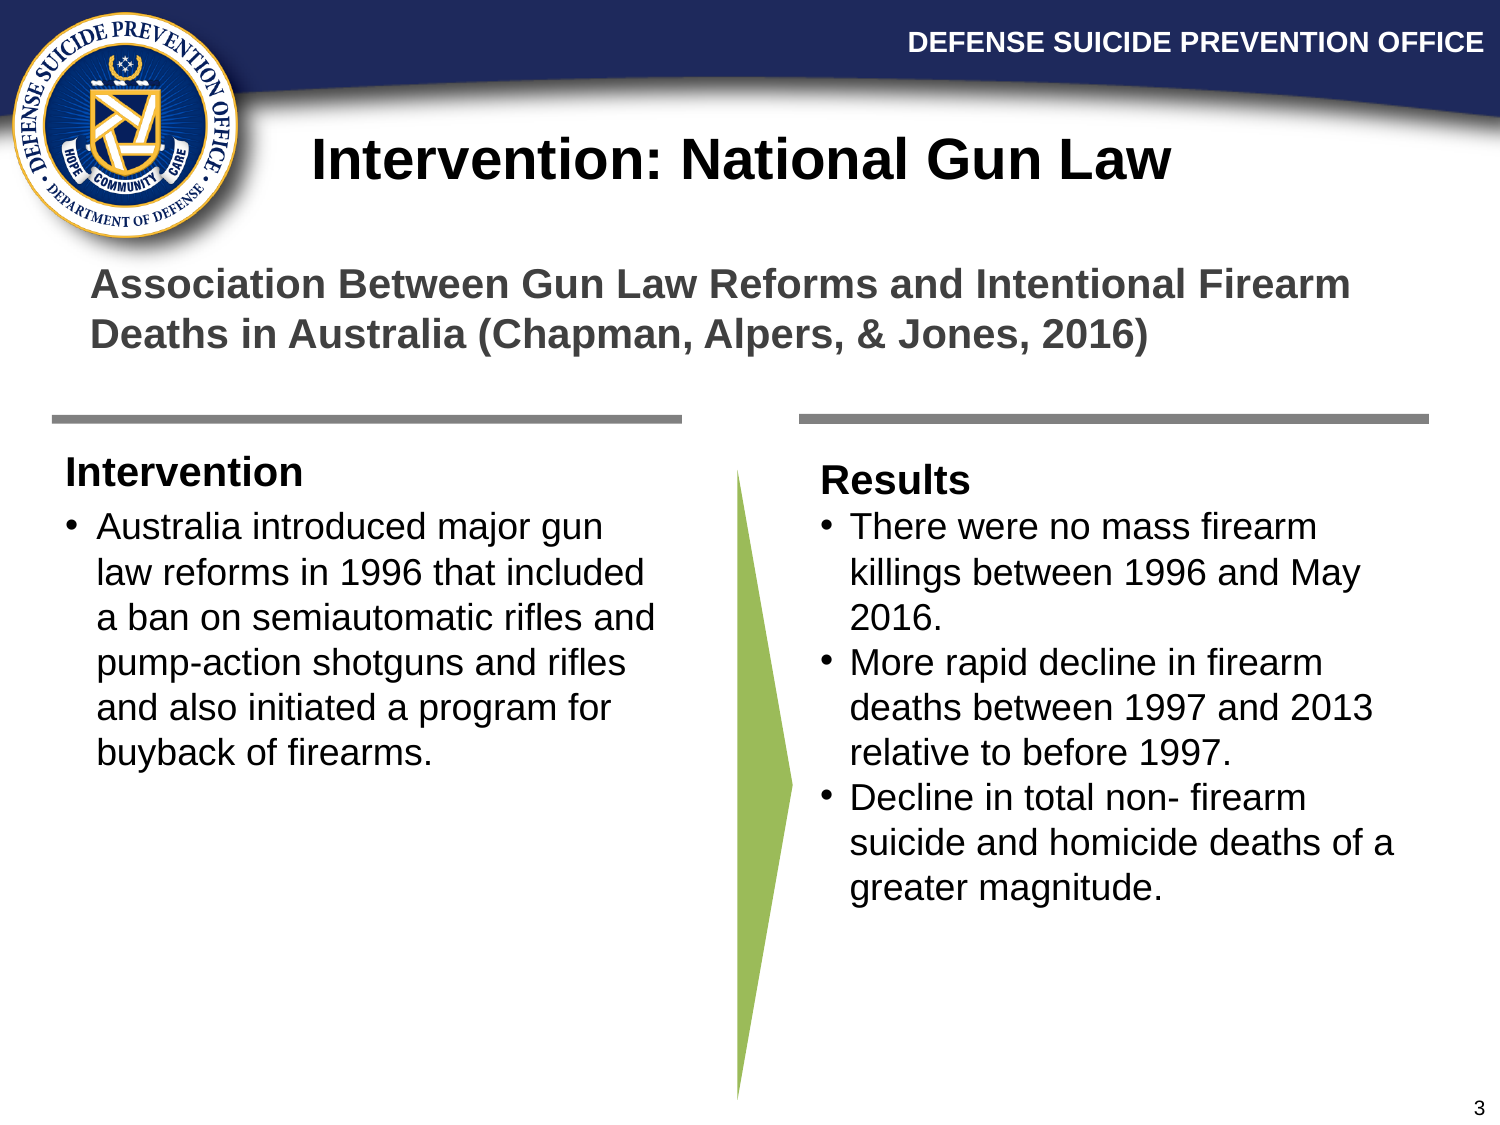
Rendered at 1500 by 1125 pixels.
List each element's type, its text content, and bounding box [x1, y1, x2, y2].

title Intervention: National Gun Law [162, 87, 1338, 226]
slide_number 3 [1412, 1087, 1500, 1125]
list Intervention Australia introduced major gun law reforms in 1996 that included a ban on semiautomatic rifles and pump-action shotguns and rifles and also initiated a program for buyback of firearms. [49, 437, 683, 1004]
picture [0, 0, 1500, 1125]
text_box [50, 413, 684, 426]
text_box [737, 469, 793, 1100]
text_box Results There were no mass firearm killings between 1996 and May 2016. More rapid decline in firearm deaths between 1997 and 2013 relative to before 1997. Decline in total non- firearm suicide and homicide deaths of a greater magnitude. [805, 444, 1425, 1011]
text_box [797, 412, 1431, 426]
text_box Association Between Gun Law Reforms and Intentional Firearm Deaths in Australia (Chapman, Alpers, & Jones, 2016) [74, 249, 1425, 365]
